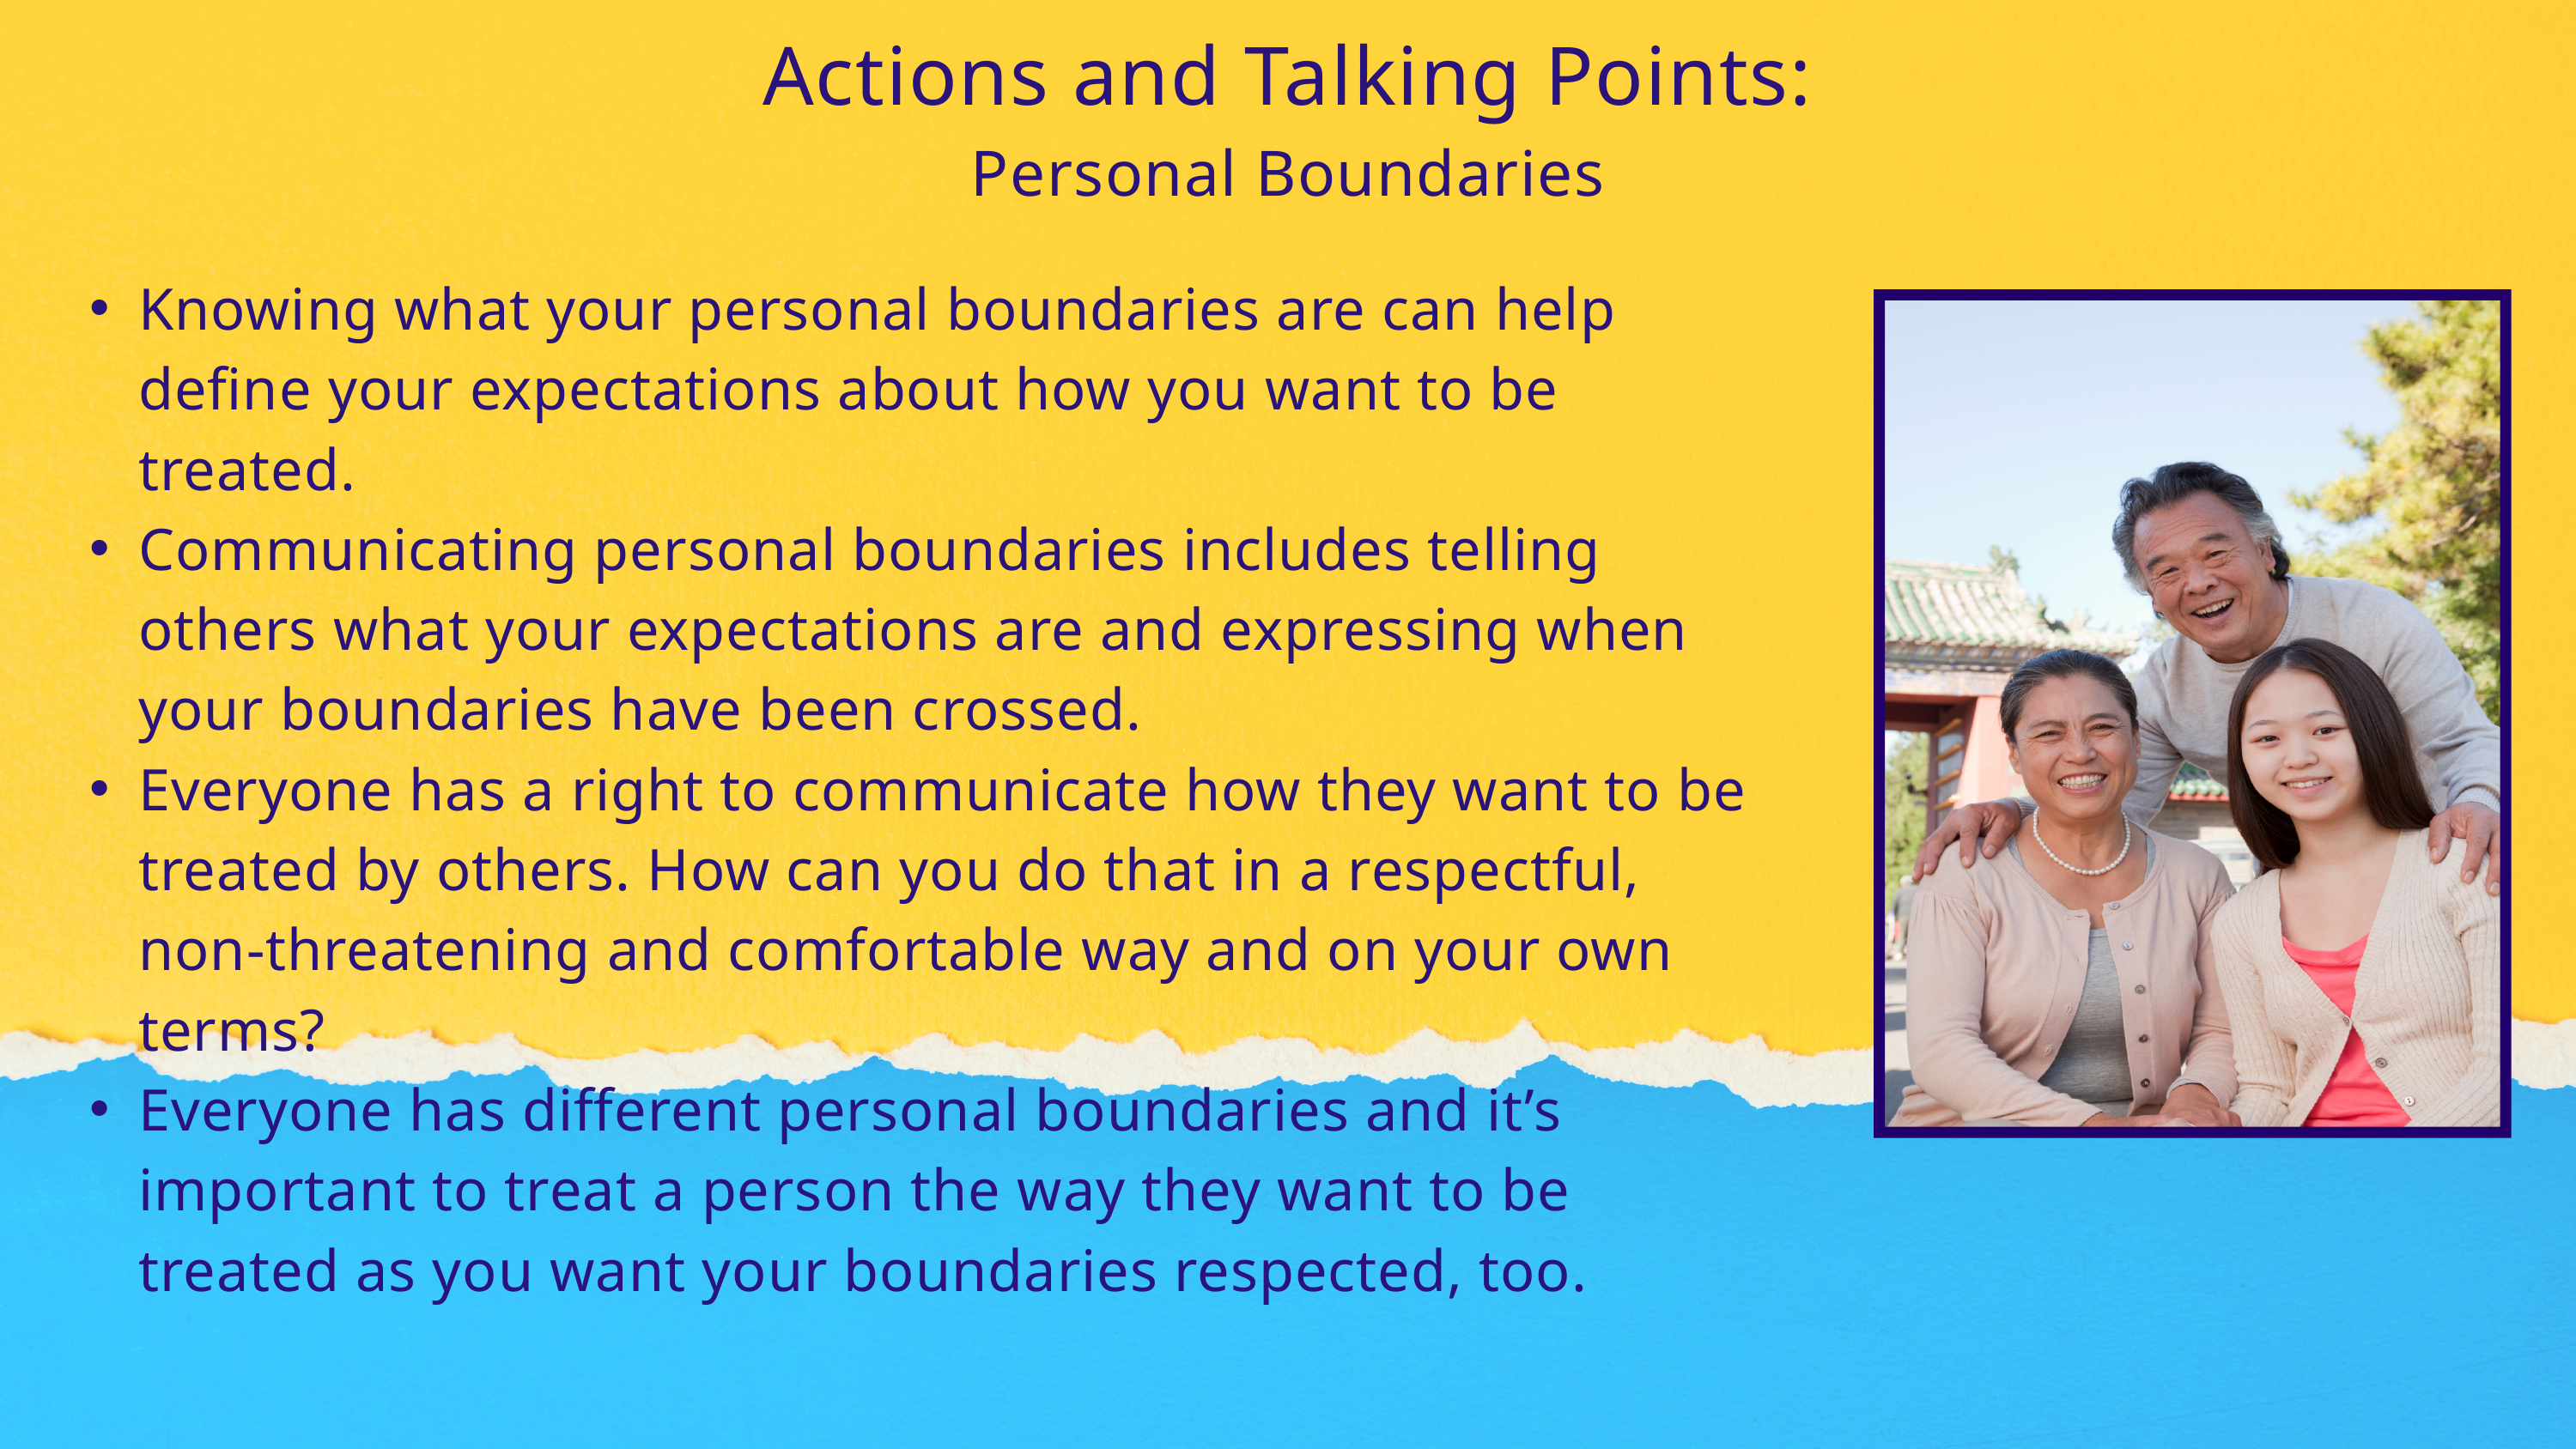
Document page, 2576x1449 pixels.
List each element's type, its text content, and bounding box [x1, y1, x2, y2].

text_box Knowing what your personal boundaries are can help define your expectations about how you want to be treated. Communicating personal boundaries includes telling others what your expectations are and expressing when your boundaries have been crossed. Everyone has a right to communicate how they want to be treated by others. How can you do that in a respectful, non-threatening and comfortable way and on your own terms? Everyone has different personal boundaries and it’s important to treat a person the way they want to be treated as you want your boundaries respected, too. [40, 261, 1783, 1303]
text_box Actions and Talking Points: Personal Boundaries [744, 8, 1832, 209]
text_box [1873, 288, 2512, 1138]
